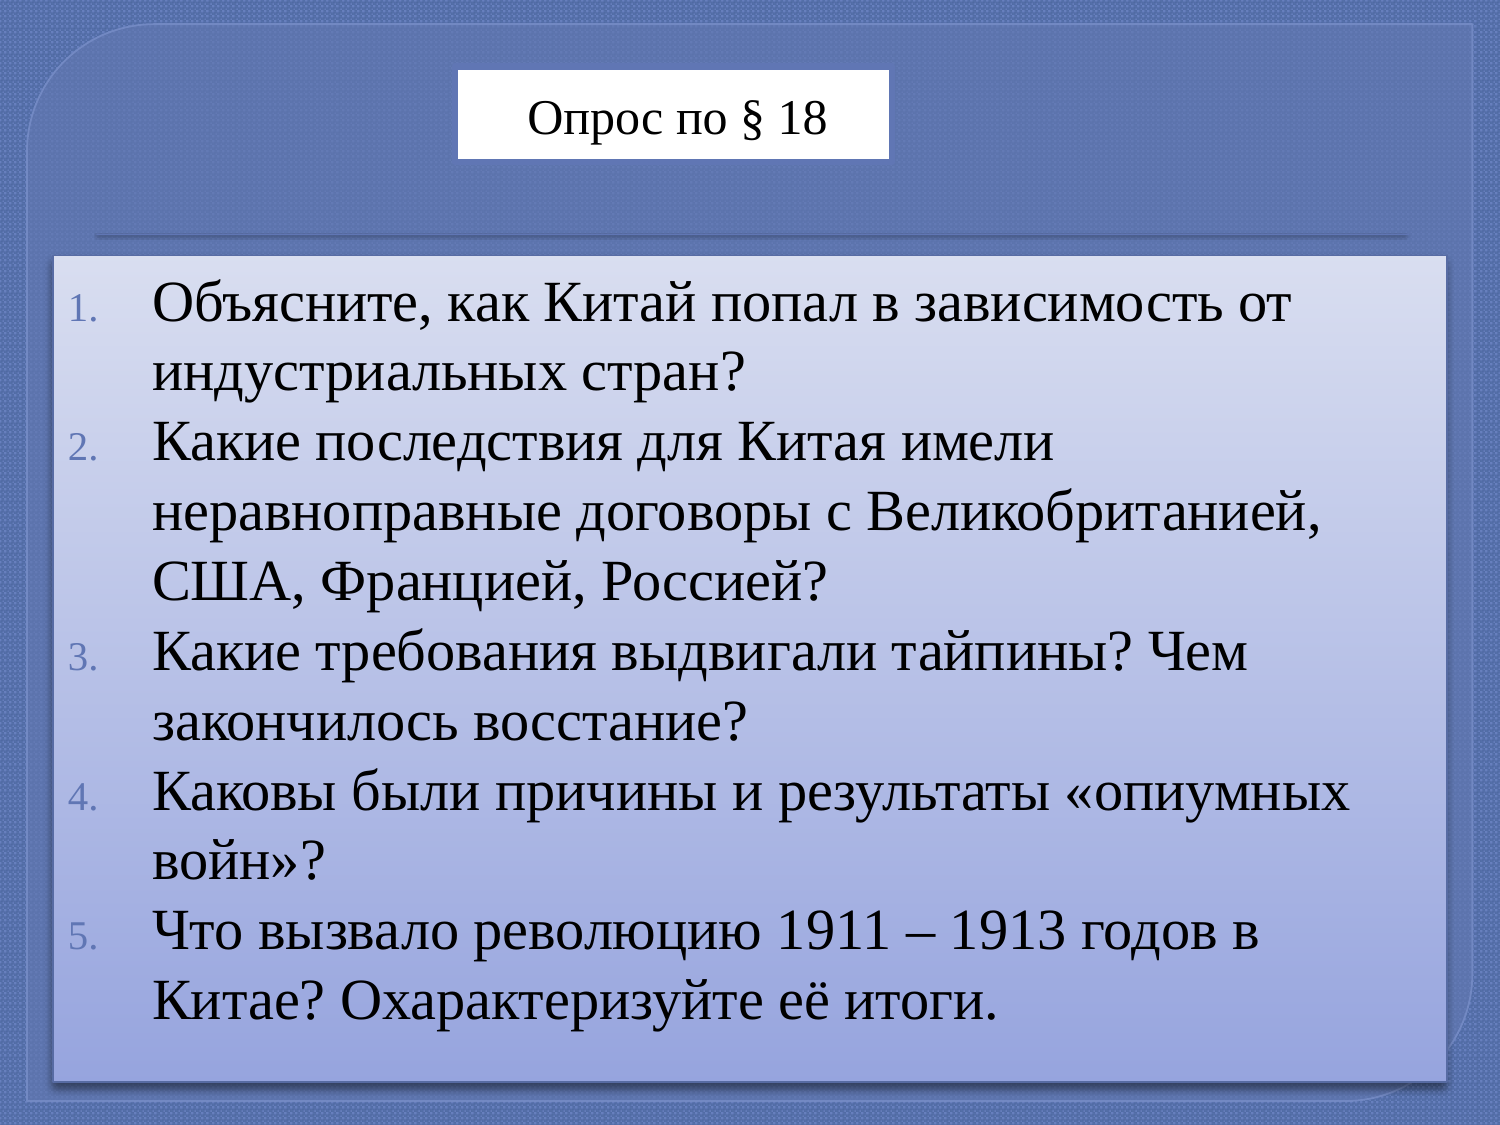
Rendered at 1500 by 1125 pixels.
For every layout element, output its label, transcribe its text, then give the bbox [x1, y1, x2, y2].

list Объясните, как Китай попал в зависимость от индустриальных стран? Какие последствия для Китая имели неравноправные договоры с Великобританией, США, Францией, Россией? Какие требования выдвигали тайпины? Чем закончилось восстание? Каковы были причины и результаты «опиумных войн»? Что вызвало революцию 1911 – 1913 годов в Китае? Охарактеризуйте её итоги. [52, 255, 1448, 1083]
title Опрос по § 18 [452, 63, 895, 165]
